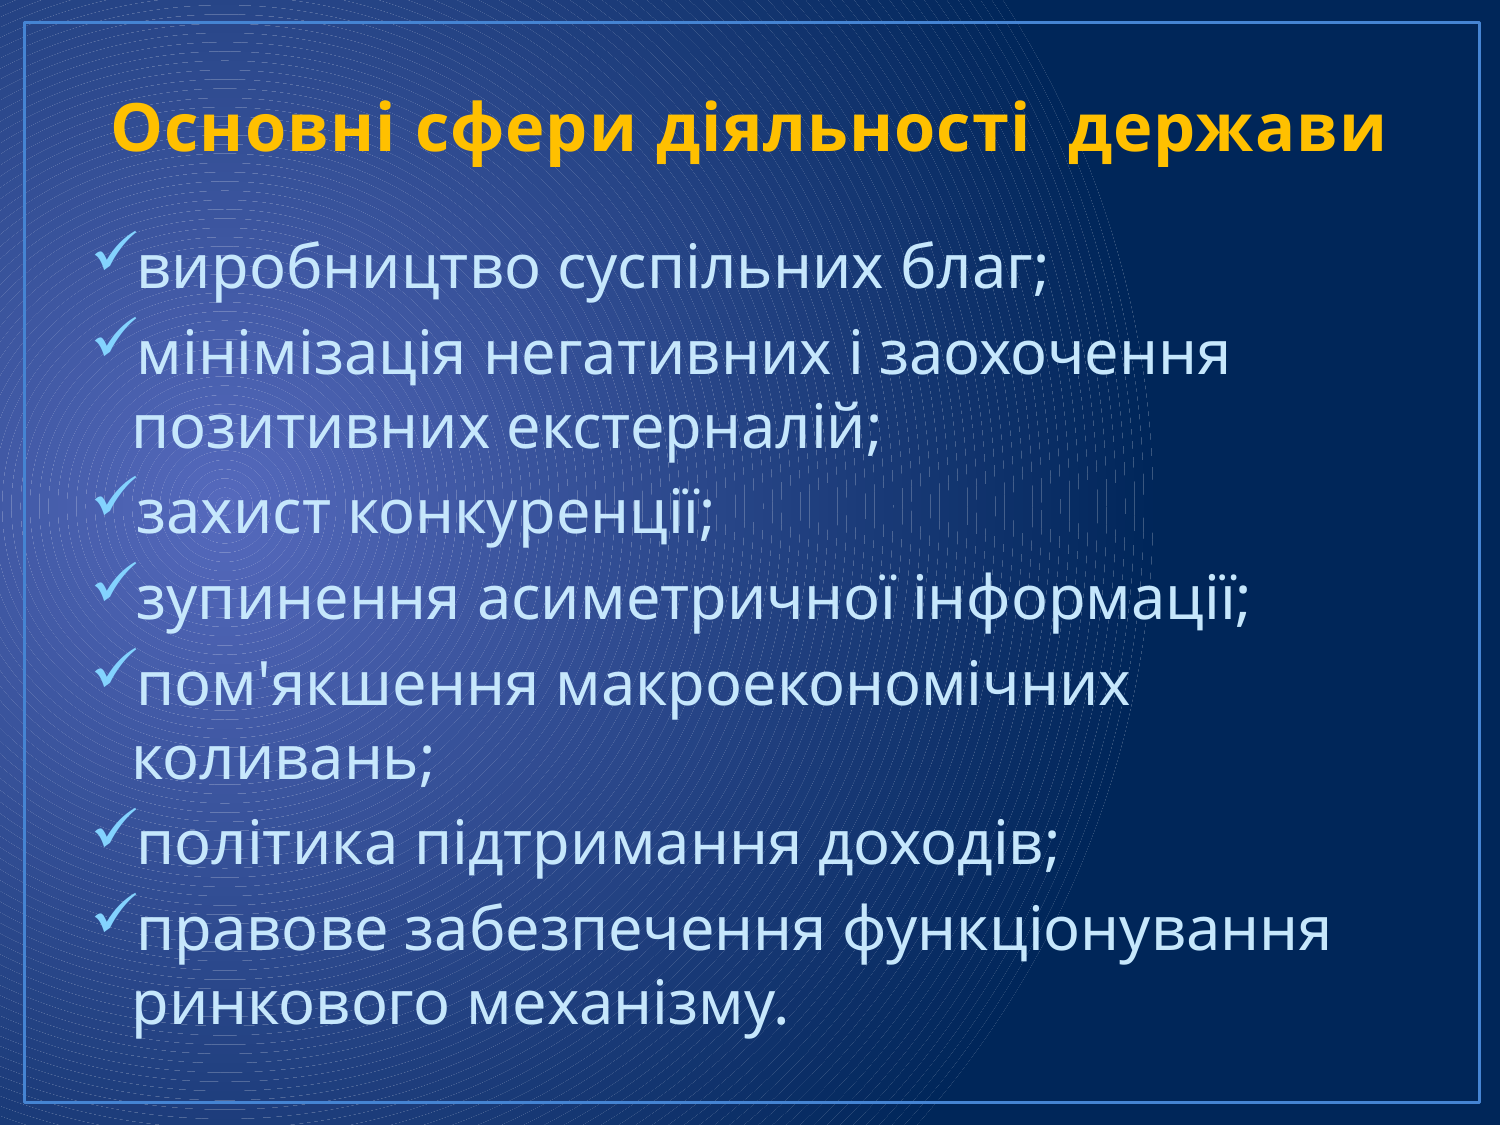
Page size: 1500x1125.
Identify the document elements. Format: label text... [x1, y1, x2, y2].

title Основні сфери діяльності держави [75, 45, 1425, 173]
list виробництво суспільних благ; мінімізація негативних і заохочення позитивних екстерналій; захист конкуренції; зупинення асиметричної інформації; пом'якшення макроекономічних коливань; політика підтримання доходів; правове забезпечення функціонування ринкового механізму. [75, 219, 1425, 1059]
